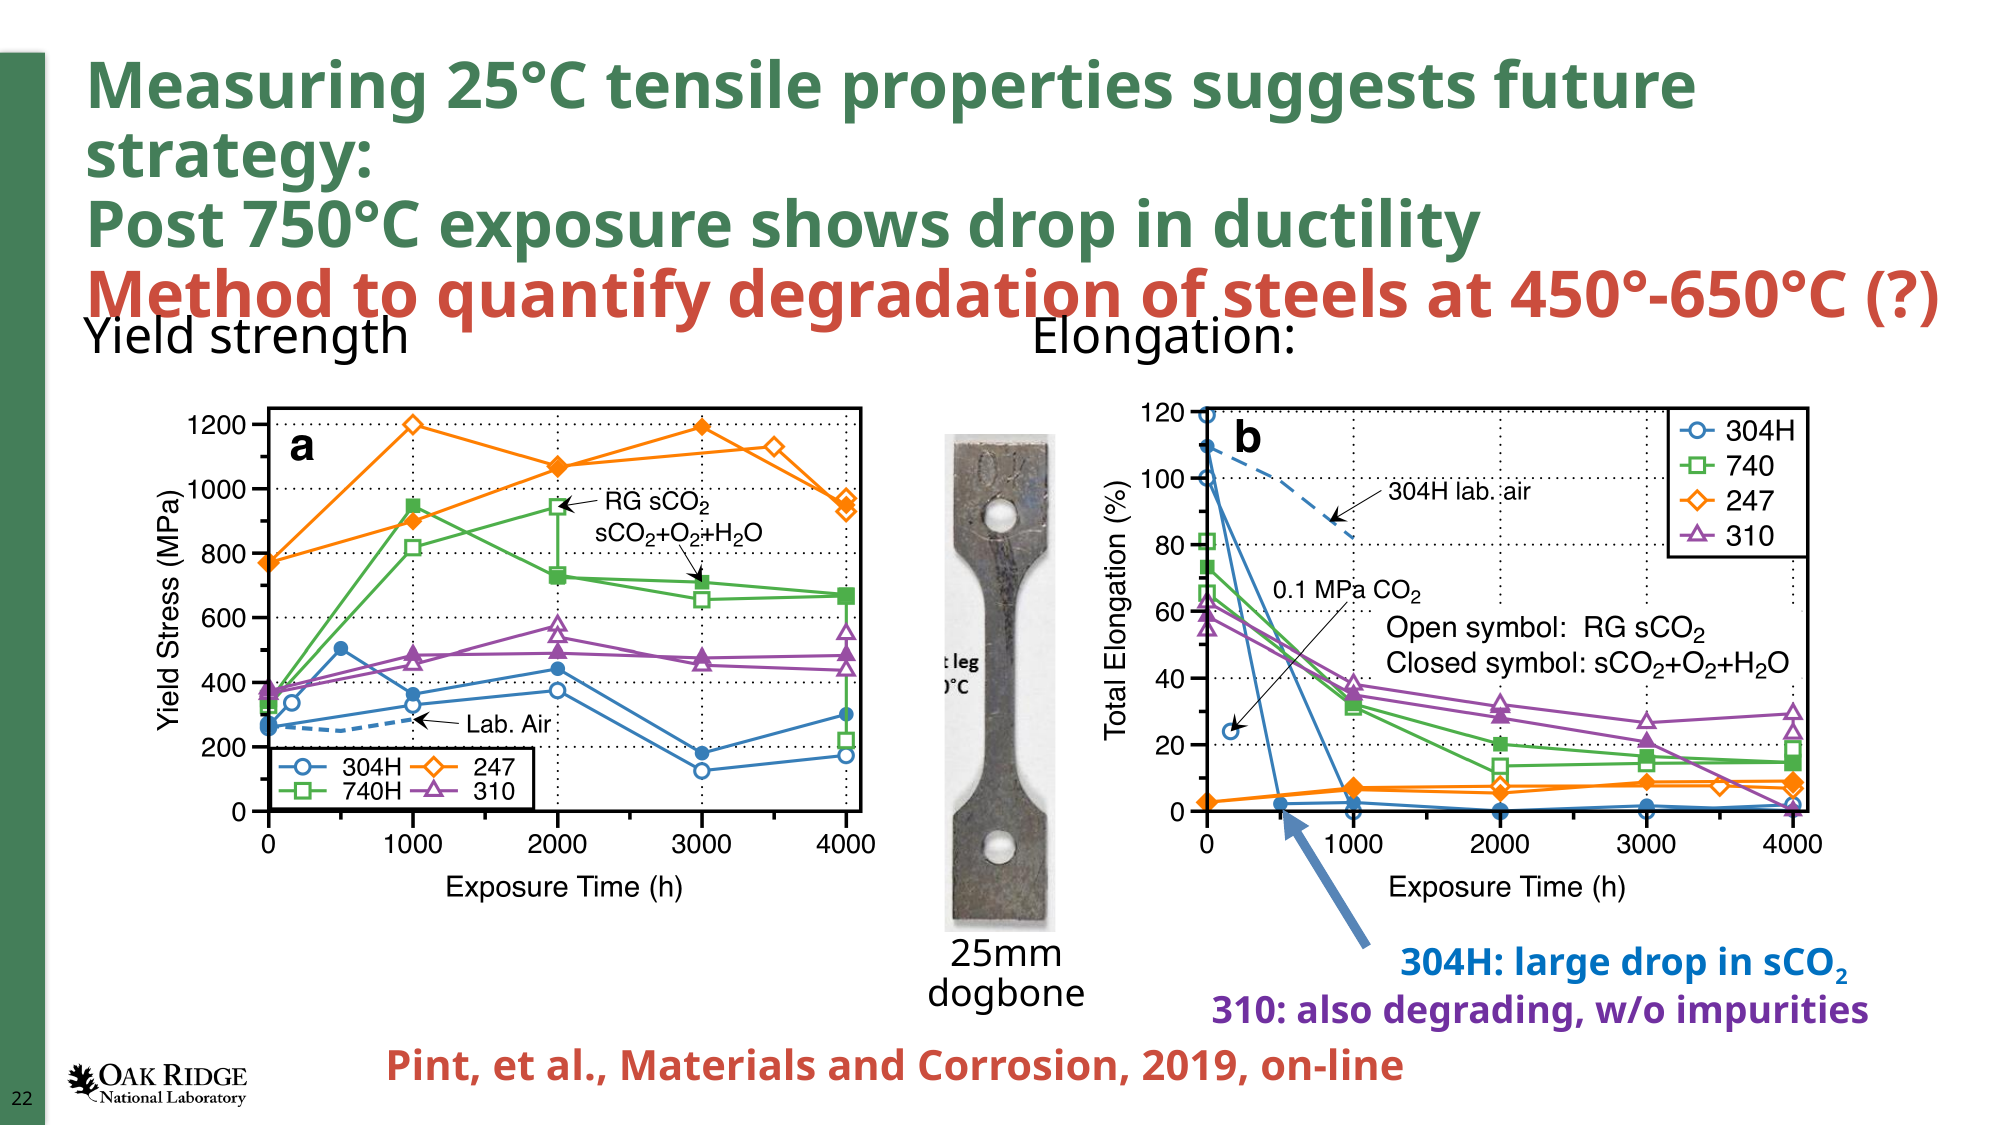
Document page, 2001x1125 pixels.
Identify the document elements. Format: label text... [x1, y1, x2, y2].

picture [67, 1063, 247, 1107]
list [144, 387, 896, 913]
list Yield strength [68, 236, 973, 372]
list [1092, 387, 1843, 913]
text_box Pint, et al., Materials and Corrosion, 2019, on-line [330, 1036, 1460, 1097]
text_box 304H: large drop in sCO2 [1385, 931, 1892, 984]
text_box 25mm dogbone [895, 926, 1119, 1023]
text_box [1282, 809, 1368, 948]
text_box 310: also degrading, w/o impurities [1196, 984, 1892, 1040]
title Measuring 25°C tensile properties suggests future strategy: Post 750°C exposure shows drop in ductility Method to quantify degradation of steels at 450°-650°C (?) [70, 44, 1959, 272]
picture [944, 434, 1056, 932]
list Elongation: [1015, 236, 1920, 372]
